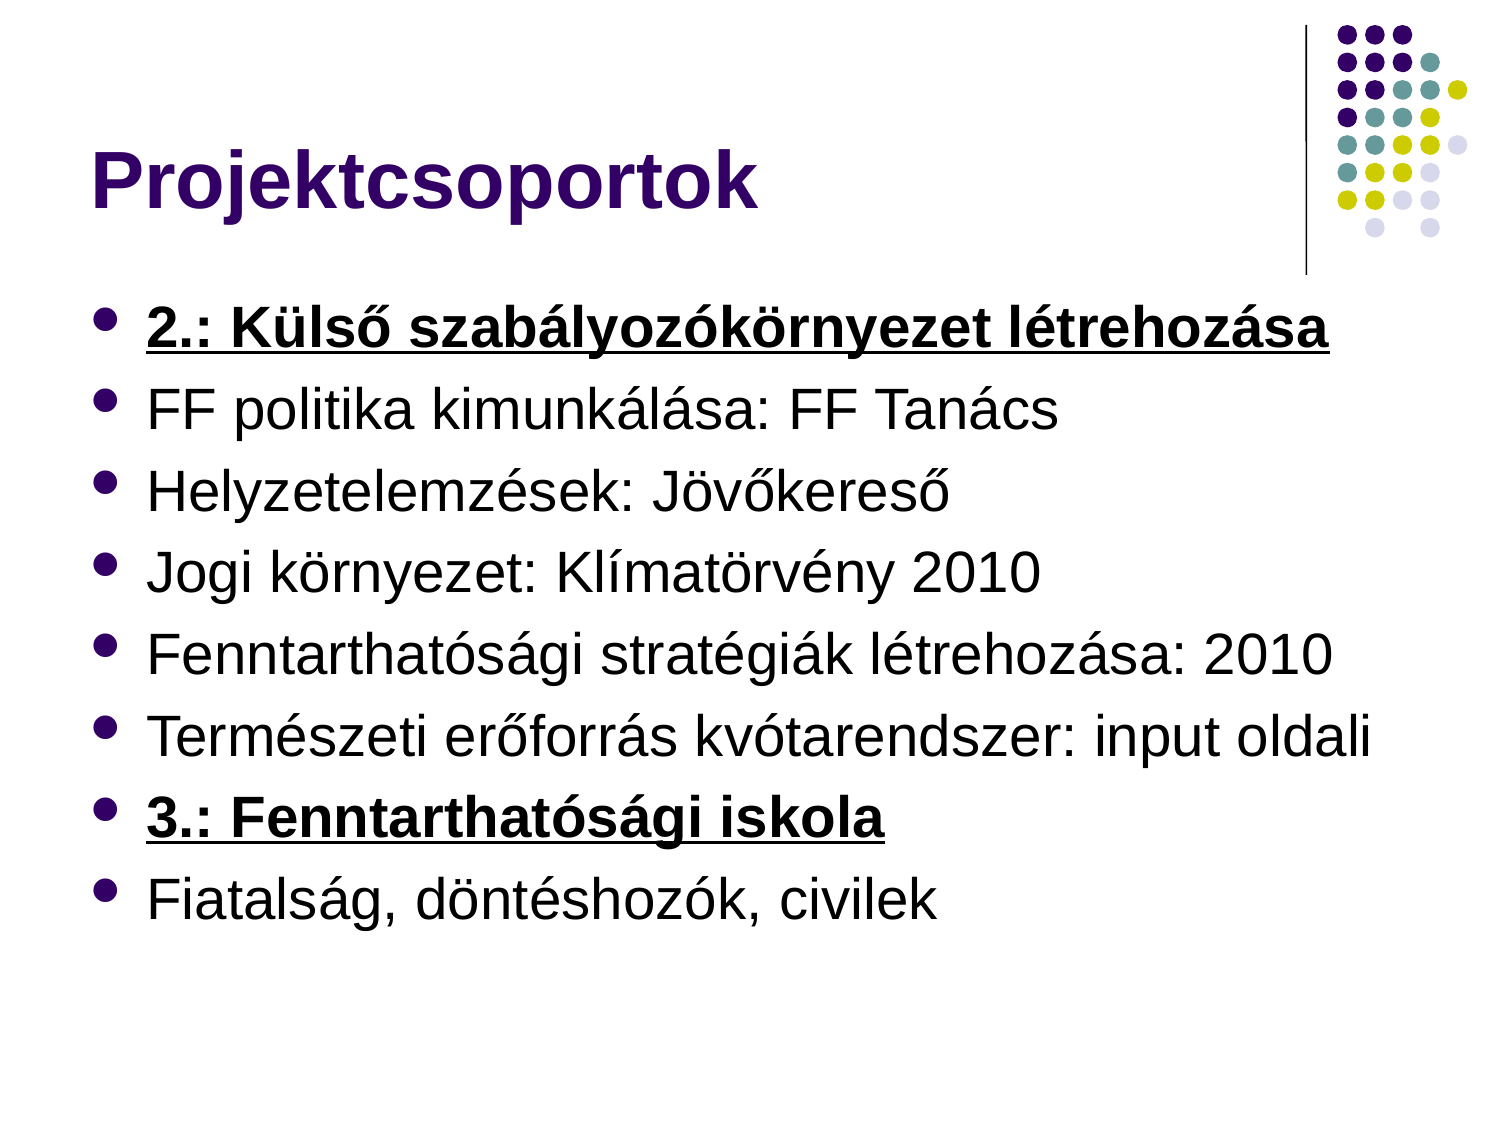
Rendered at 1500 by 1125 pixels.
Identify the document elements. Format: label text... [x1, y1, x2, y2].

list 2.: Külső szabályozókörnyezet létrehozása FF politika kimunkálása: FF Tanács Helyzetelemzések: Jövőkereső Jogi környezet: Klímatörvény 2010 Fenntarthatósági stratégiák létrehozása: 2010 Természeti erőforrás kvótarendszer: input oldali 3.: Fenntarthatósági iskola Fiatalság, döntéshozók, civilek [75, 282, 1425, 1006]
title Projektcsoportok [75, 20, 1313, 233]
